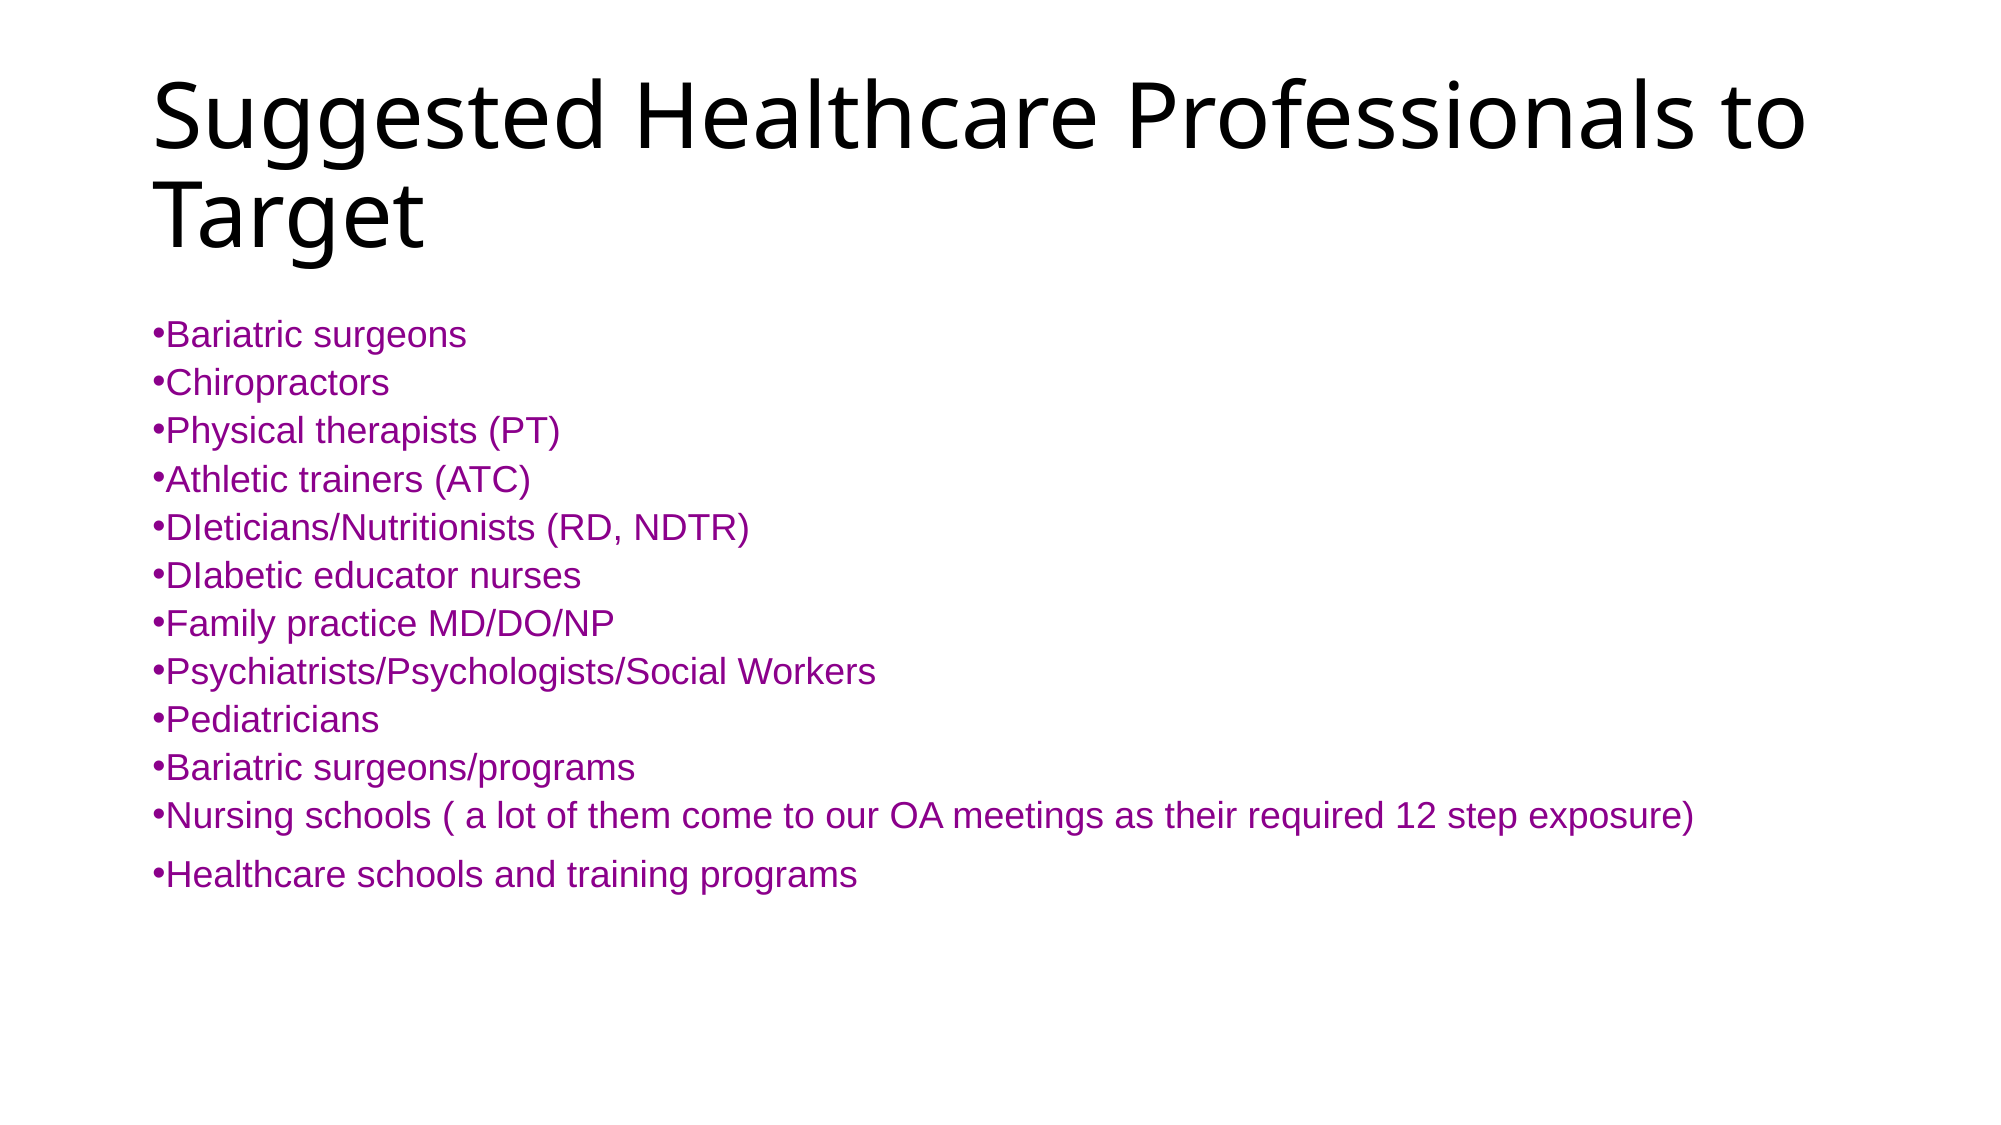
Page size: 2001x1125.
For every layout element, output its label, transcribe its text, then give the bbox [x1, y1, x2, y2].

title Suggested Healthcare Professionals to Target [137, 59, 1863, 278]
list Bariatric surgeons Chiropractors Physical therapists (PT) Athletic trainers (ATC) DIeticians/Nutritionists (RD, NDTR) DIabetic educator nurses Family practice MD/DO/NP Psychiatrists/Psychologists/Social Workers Pediatricians Bariatric surgeons/programs Nursing schools ( a lot of them come to our OA meetings as their required 12 step exposure) Healthcare schools and training programs [137, 299, 1863, 1014]
